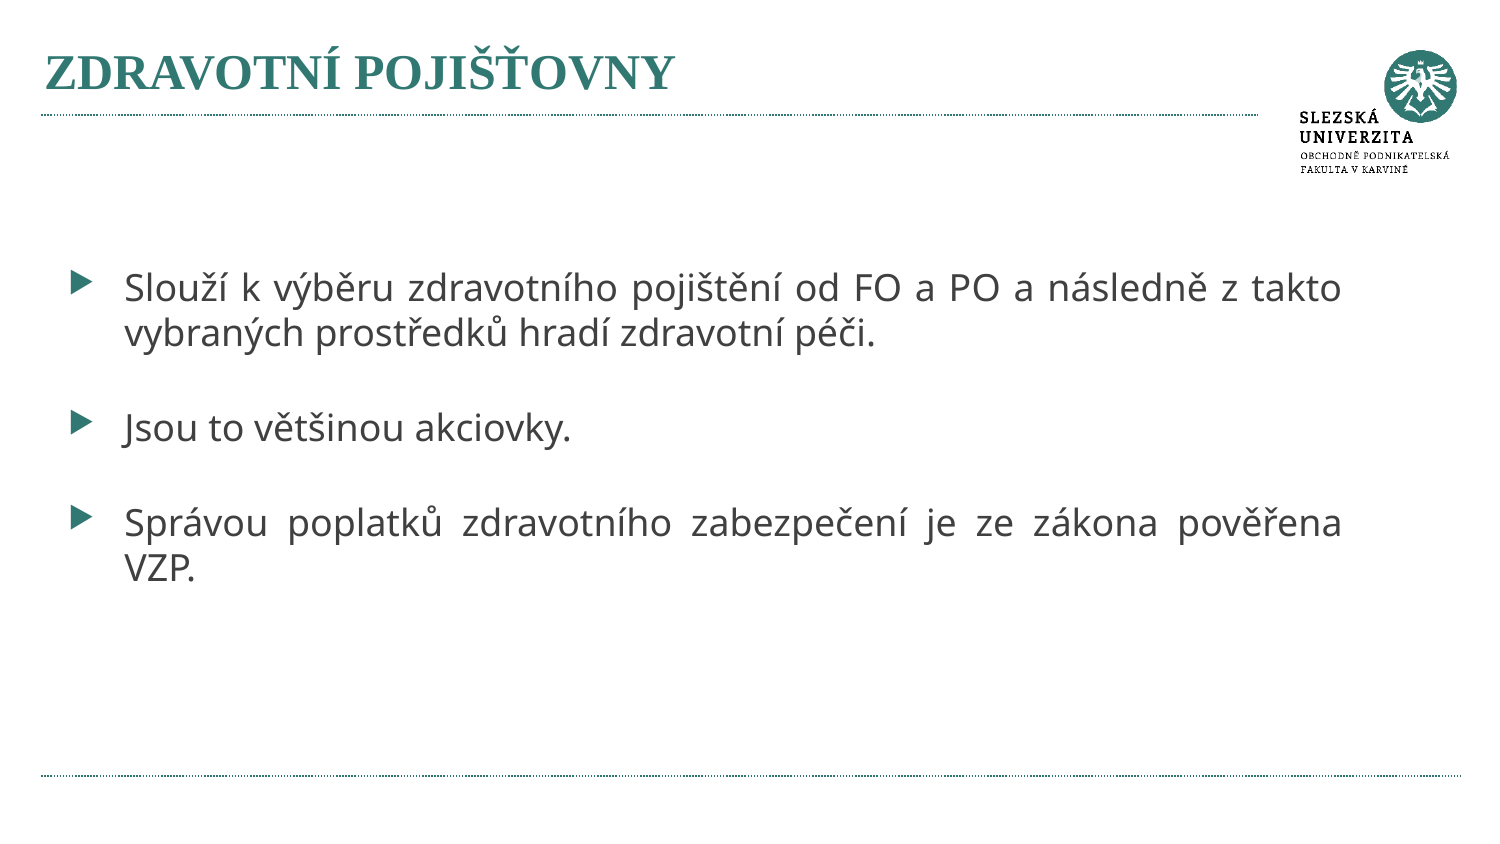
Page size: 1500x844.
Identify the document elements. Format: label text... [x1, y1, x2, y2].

text_box Slouží k výběru zdravotního pojištění od FO a PO a následně z takto vybraných prostředků hradí zdravotní péči. Jsou to většinou akciovky. Správou poplatků zdravotního zabezpečení je ze zákona pověřena VZP. [53, 256, 1359, 695]
picture [1279, 14, 1495, 196]
title ZDRAVOTNÍ POJIŠŤOVNY [29, 32, 1270, 115]
